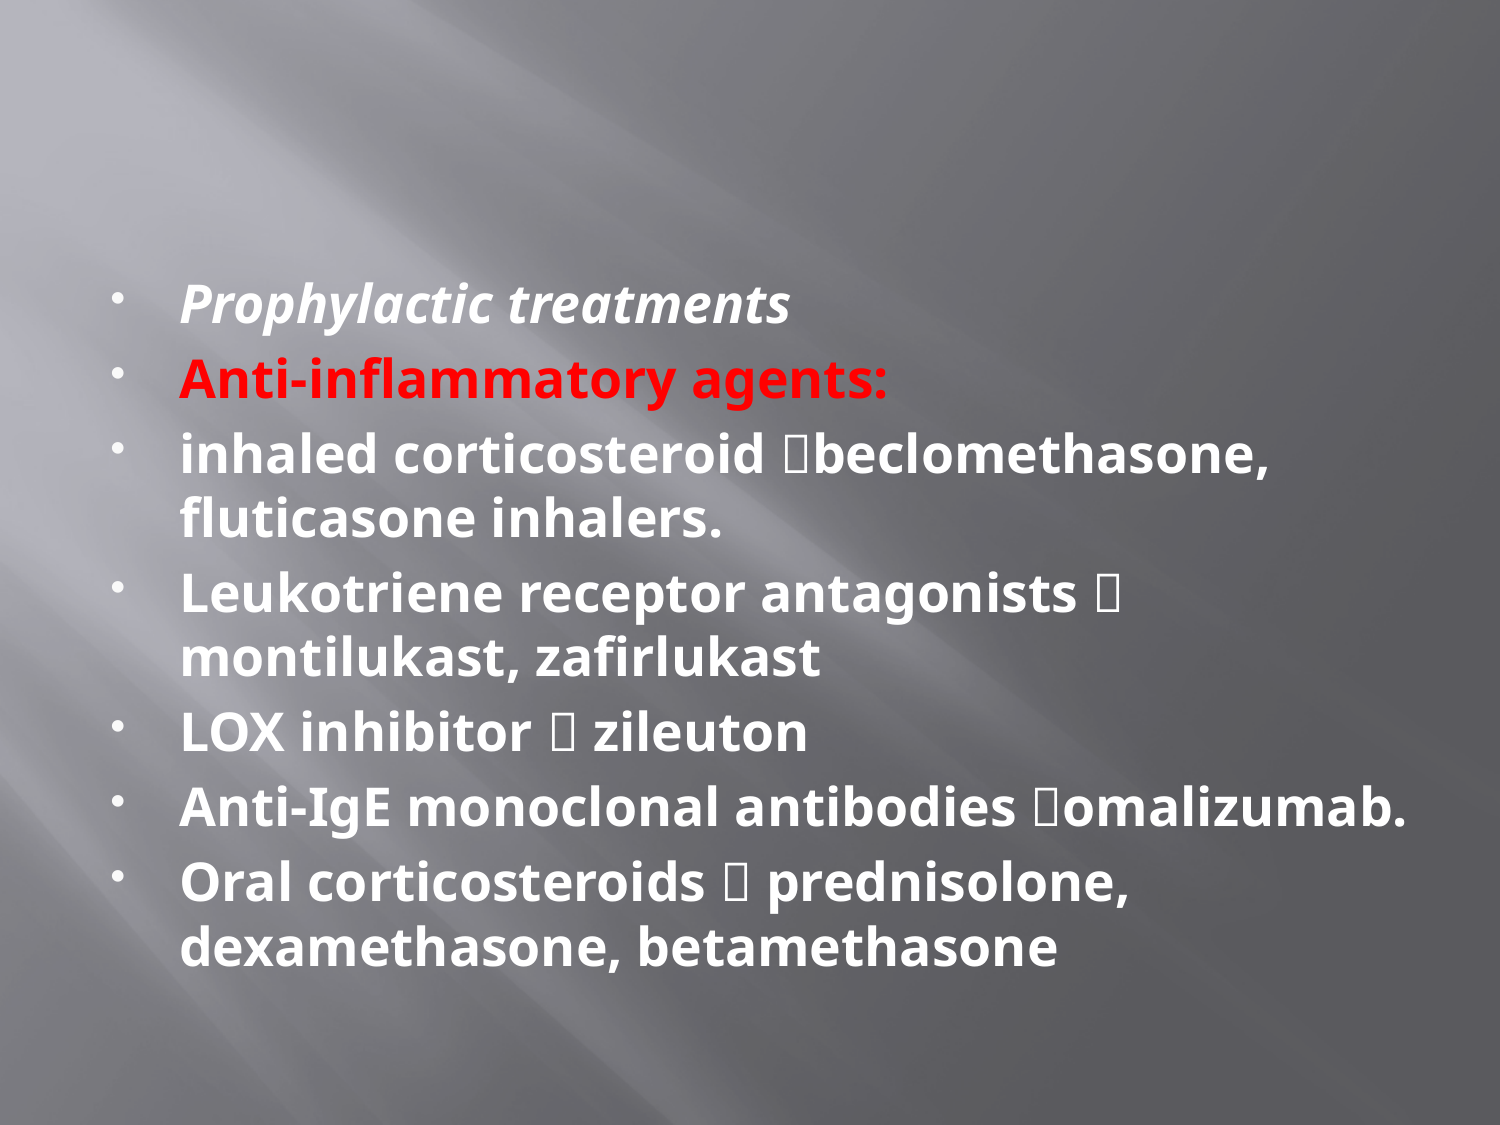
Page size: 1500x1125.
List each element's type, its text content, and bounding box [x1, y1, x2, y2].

list Prophylactic treatments Anti-inflammatory agents: inhaled corticosteroid beclomethasone, fluticasone inhalers. Leukotriene receptor antagonists  montilukast, zafirlukast LOX inhibitor  zileuton Anti-IgE monoclonal antibodies omalizumab. Oral corticosteroids  prednisolone, dexamethasone, betamethasone [75, 262, 1425, 1035]
